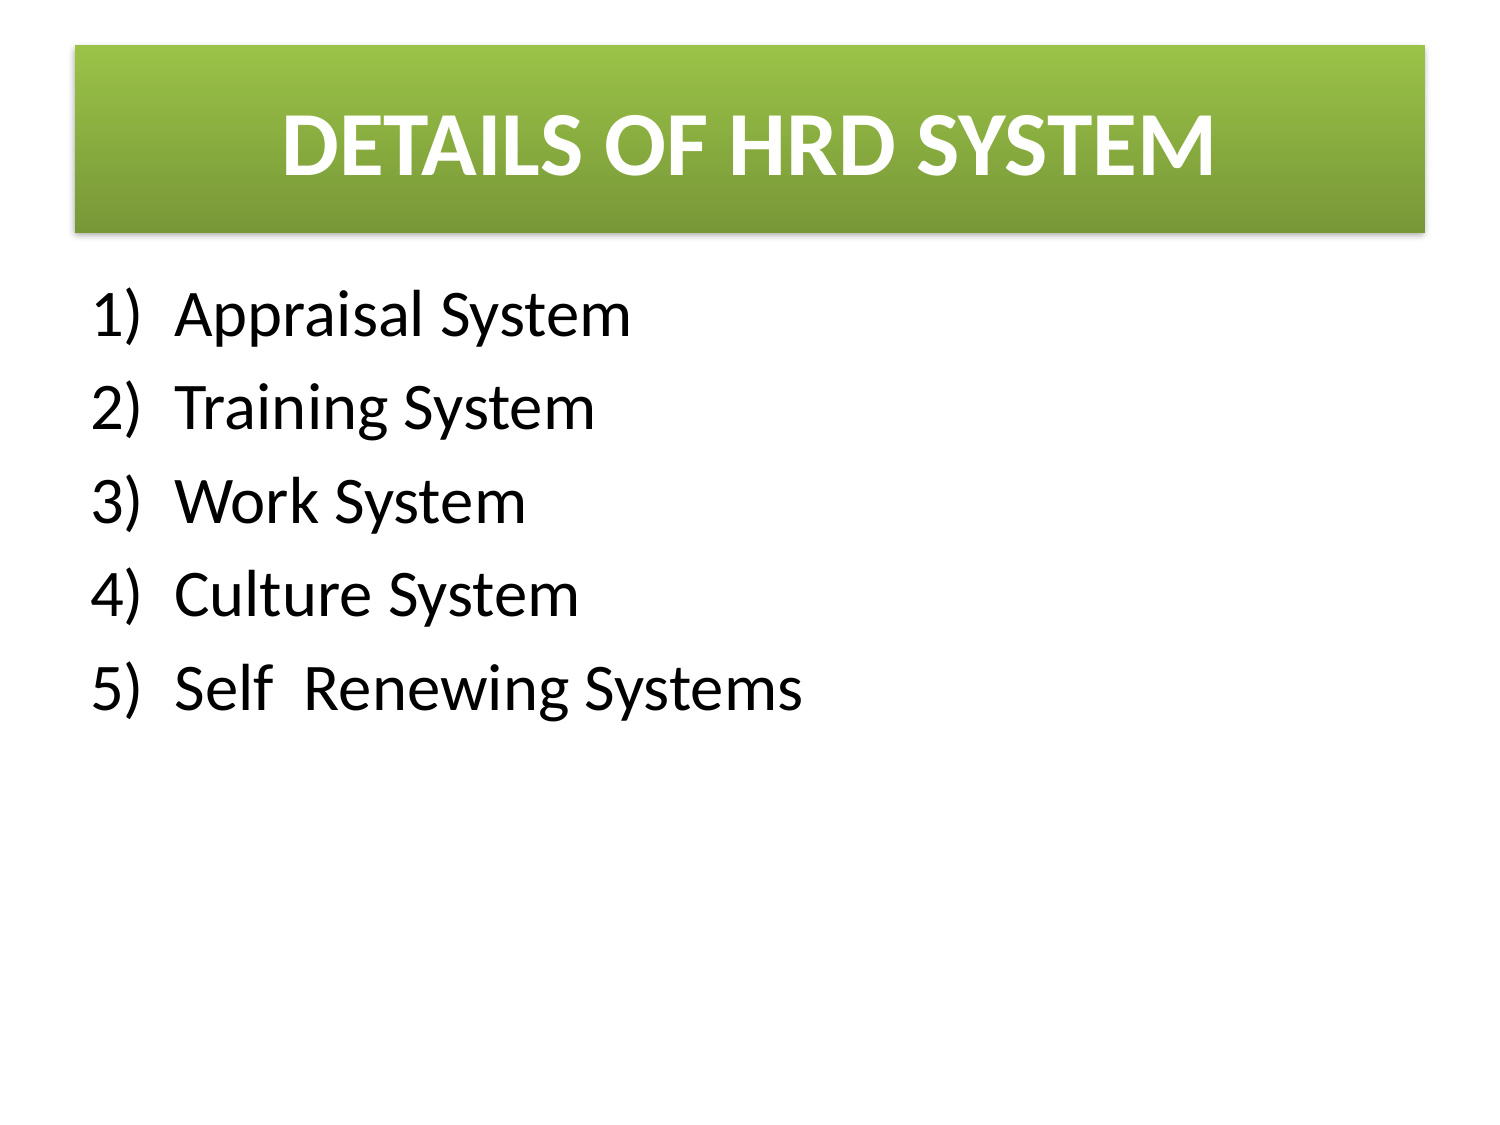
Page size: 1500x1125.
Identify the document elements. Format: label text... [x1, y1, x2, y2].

title DETAILS OF HRD SYSTEM [75, 45, 1425, 233]
list Appraisal System Training System Work System Culture System Self Renewing Systems [75, 262, 1425, 1005]
